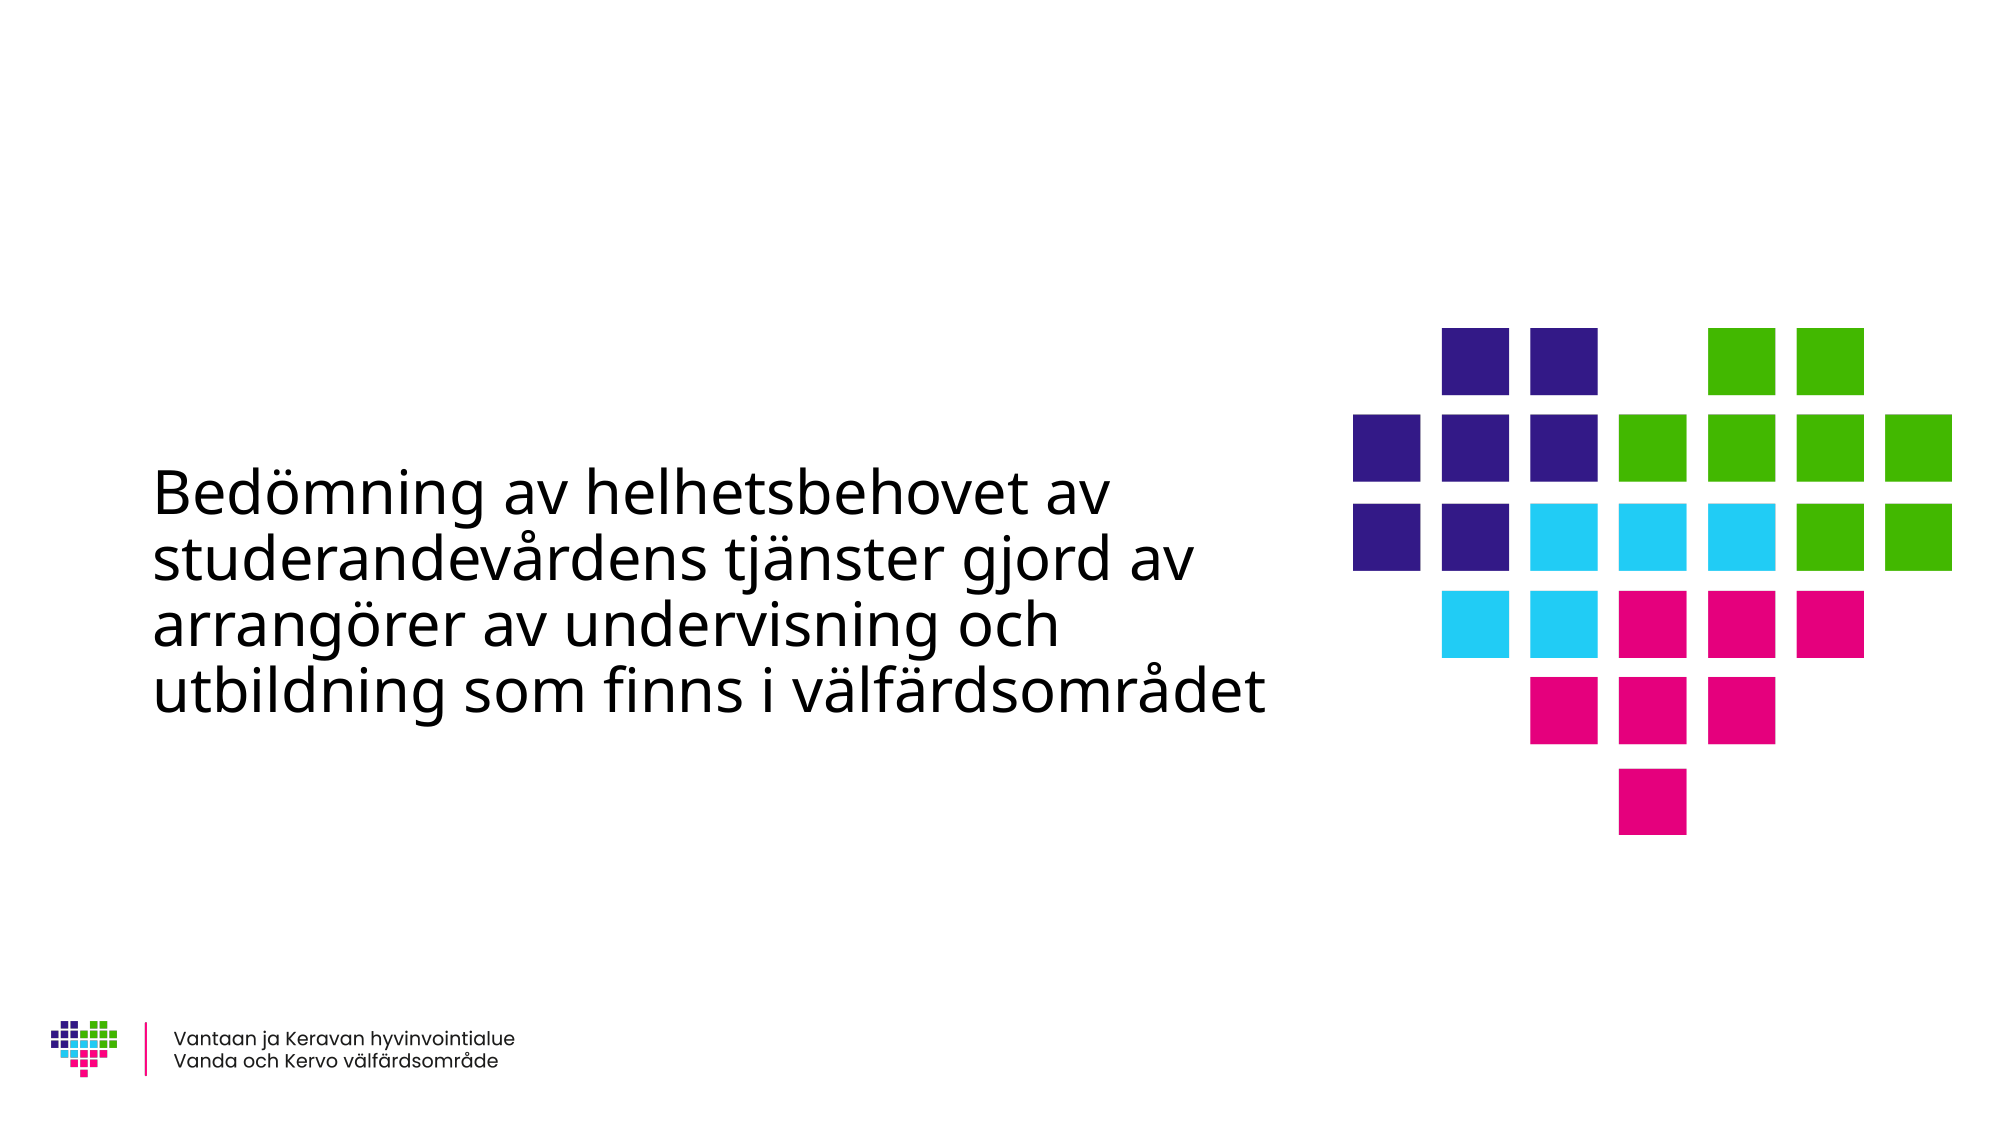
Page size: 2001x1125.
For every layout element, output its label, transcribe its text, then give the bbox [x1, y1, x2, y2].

picture [23, 993, 542, 1105]
picture [1353, 328, 1952, 835]
title Bedömning av helhetsbehovet av studerandevårdens tjänster gjord av arrangörer av undervisning och utbildning som finns i välfärdsområdet [137, 415, 1312, 808]
